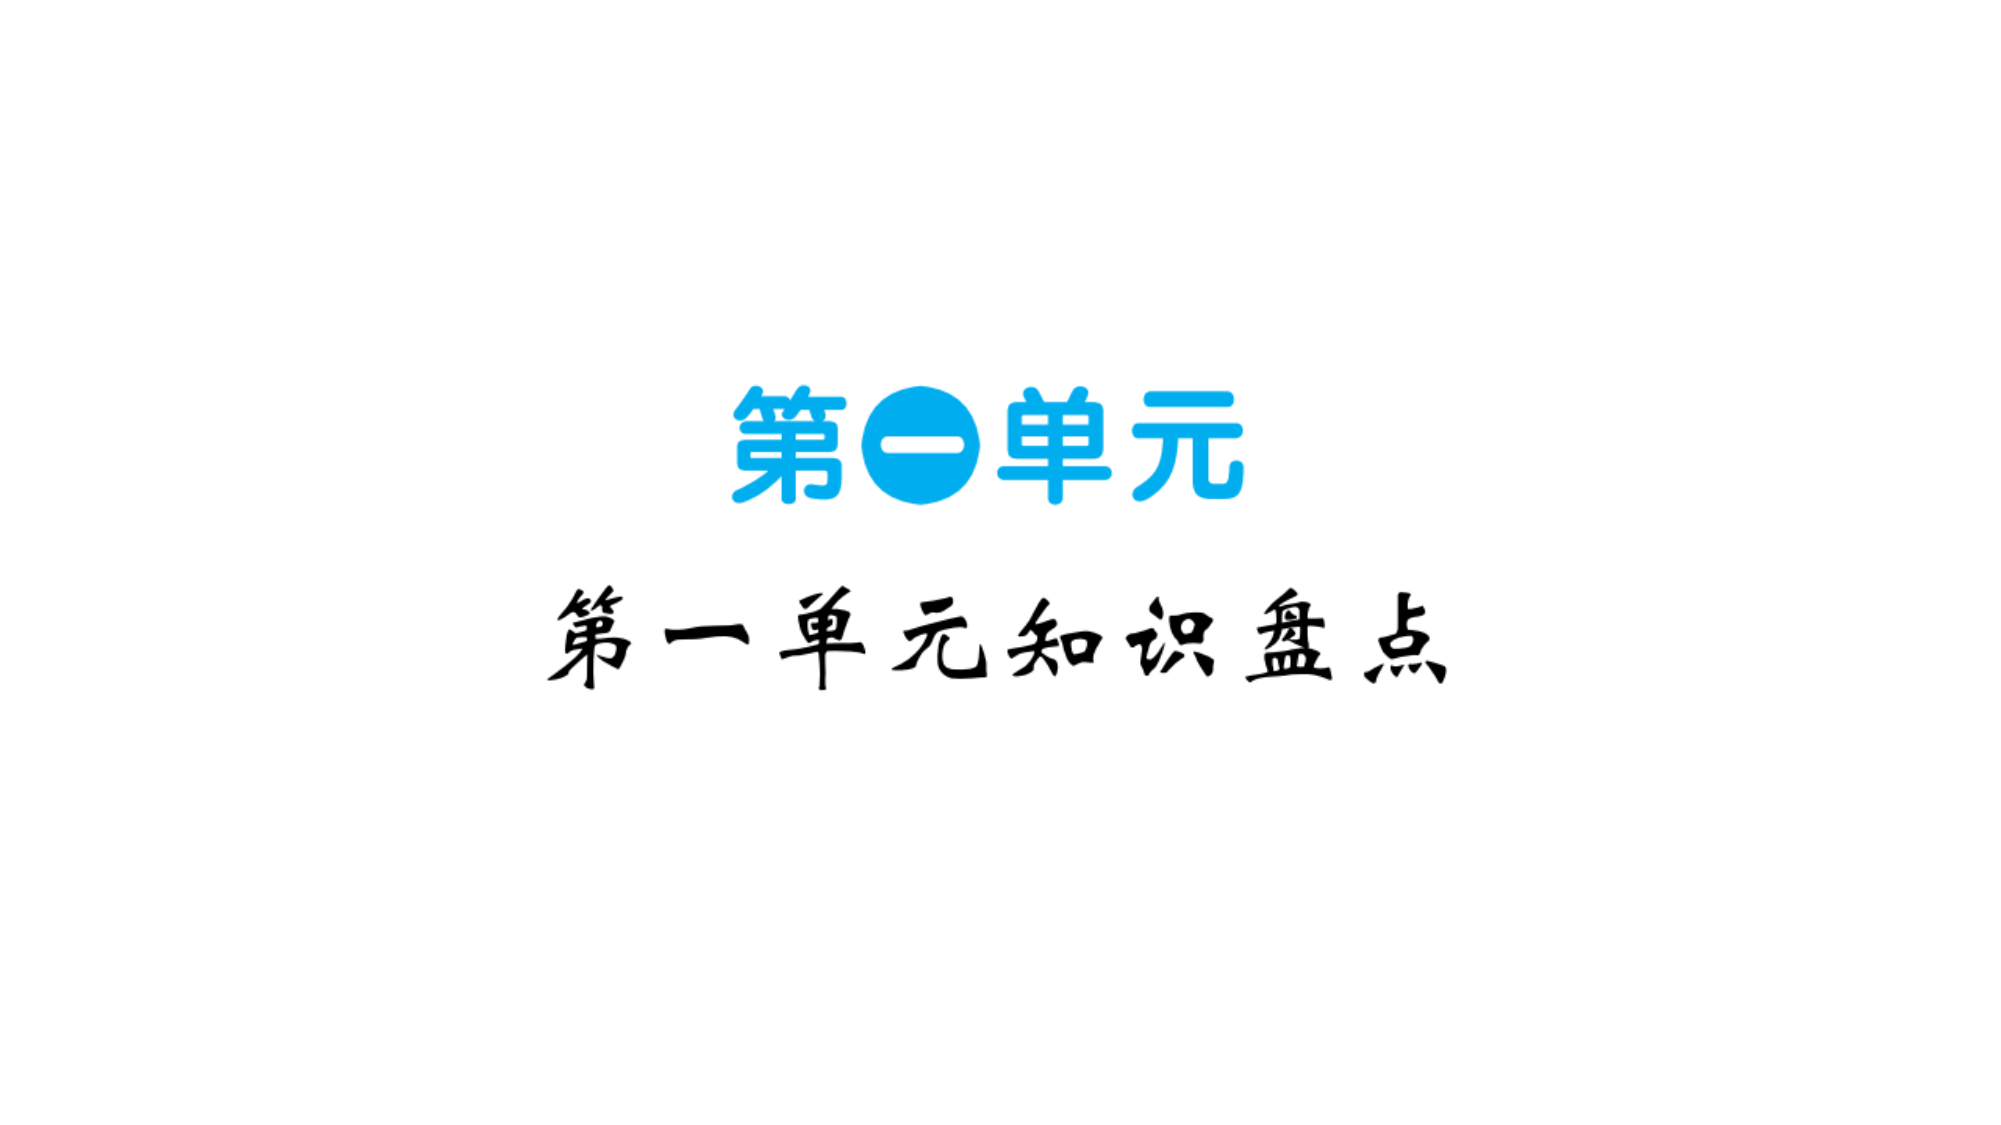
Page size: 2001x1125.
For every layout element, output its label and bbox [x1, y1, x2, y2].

picture [695, 362, 1305, 541]
picture [530, 575, 1470, 706]
